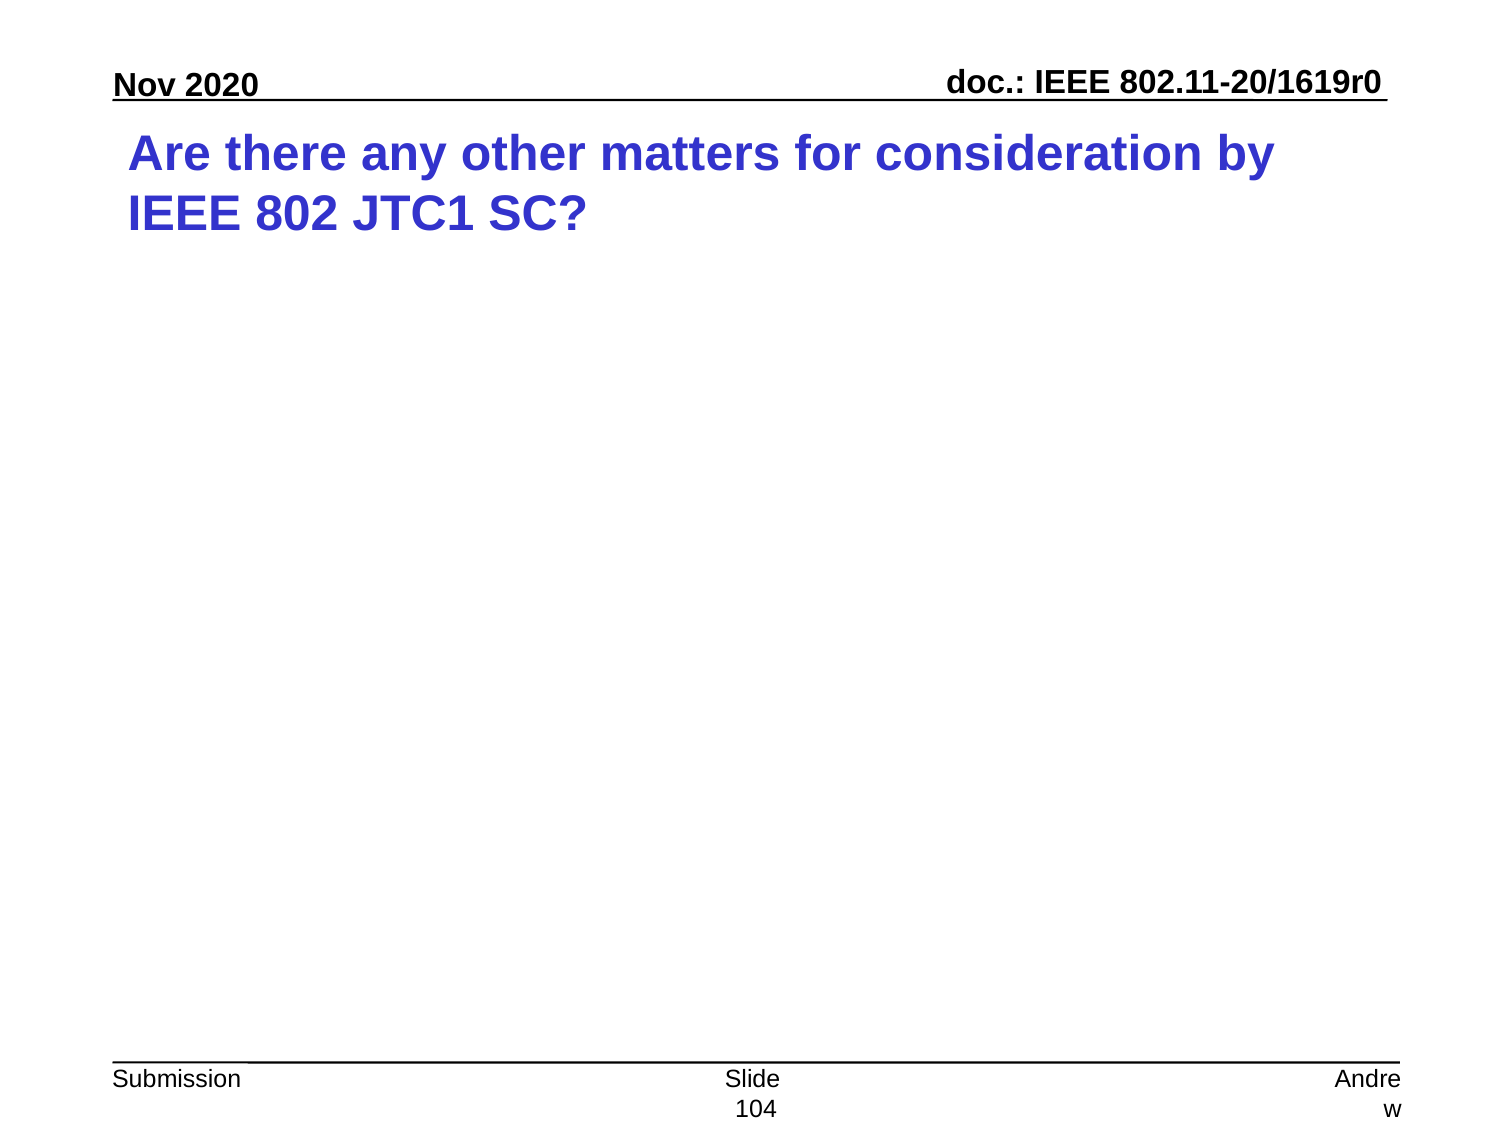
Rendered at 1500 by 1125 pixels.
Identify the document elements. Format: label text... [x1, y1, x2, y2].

footer Andrew Myles, Cisco [1320, 1061, 1402, 1093]
slide_number Slide 104 [709, 1061, 803, 1093]
title Are there any other matters for consideration by IEEE 802 JTC1 SC? [112, 112, 1388, 288]
